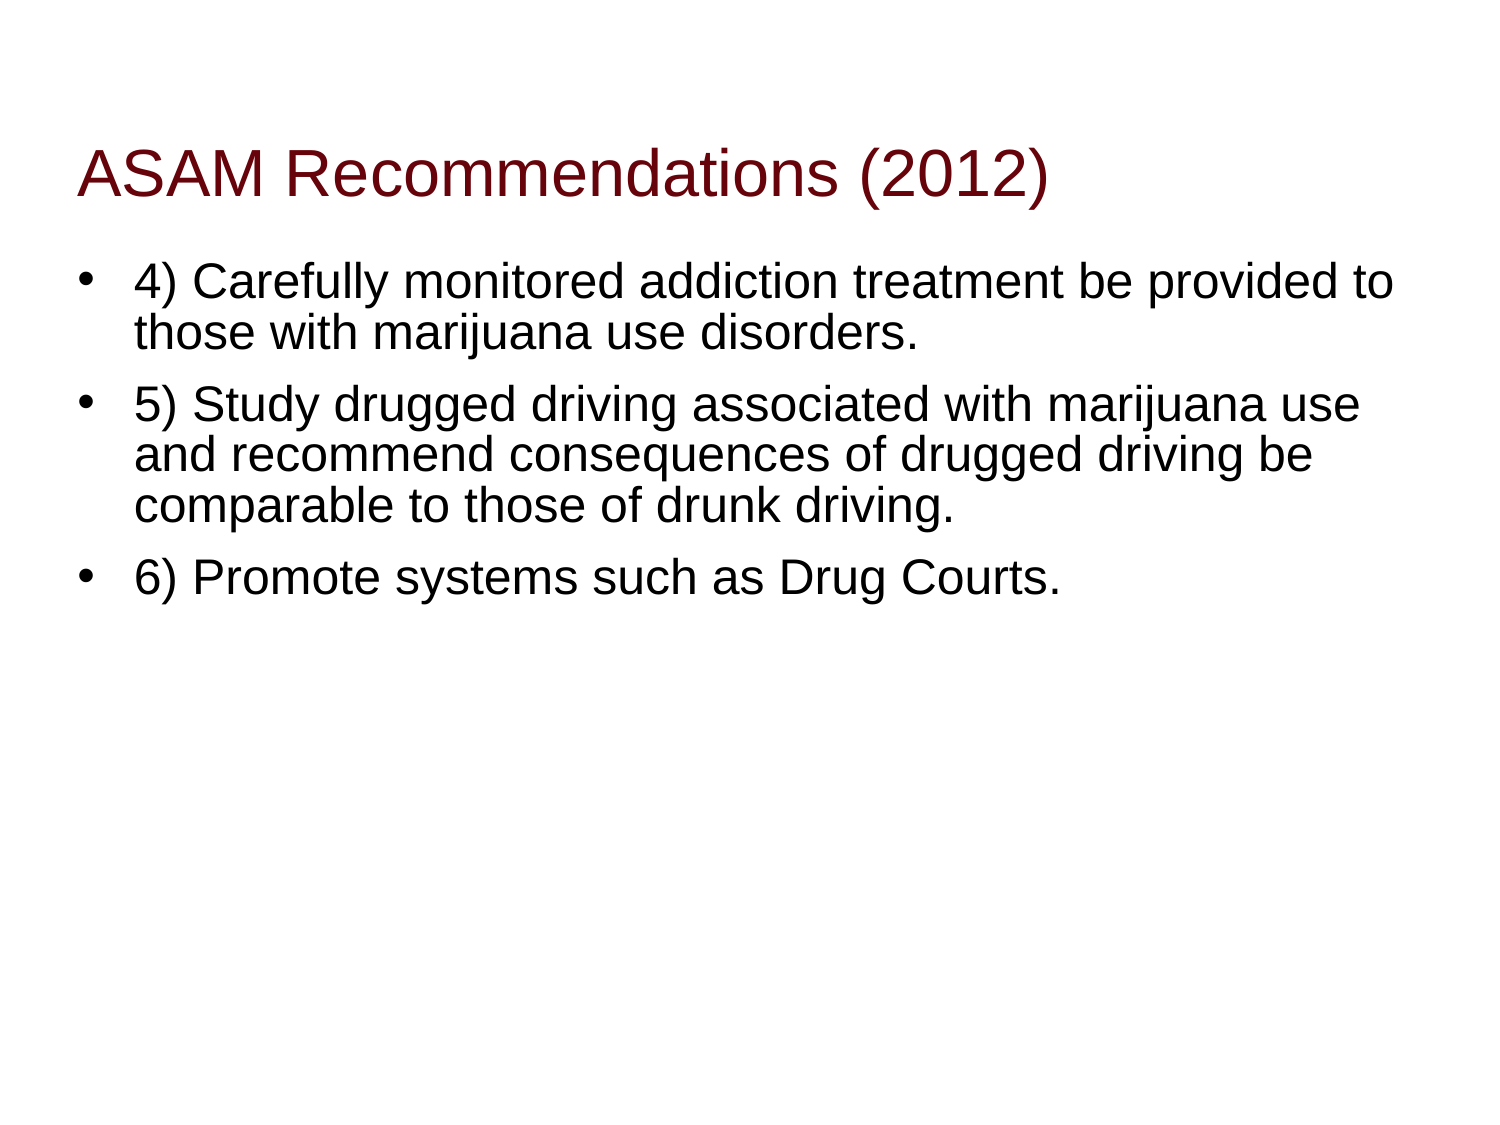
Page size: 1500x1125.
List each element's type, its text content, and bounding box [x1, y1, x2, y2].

list 4) Carefully monitored addiction treatment be provided to those with marijuana use disorders. 5) Study drugged driving associated with marijuana use and recommend consequences of drugged driving be comparable to those of drunk driving. 6) Promote systems such as Drug Courts. [62, 249, 1438, 997]
title ASAM Recommendations (2012) [62, 32, 1438, 218]
